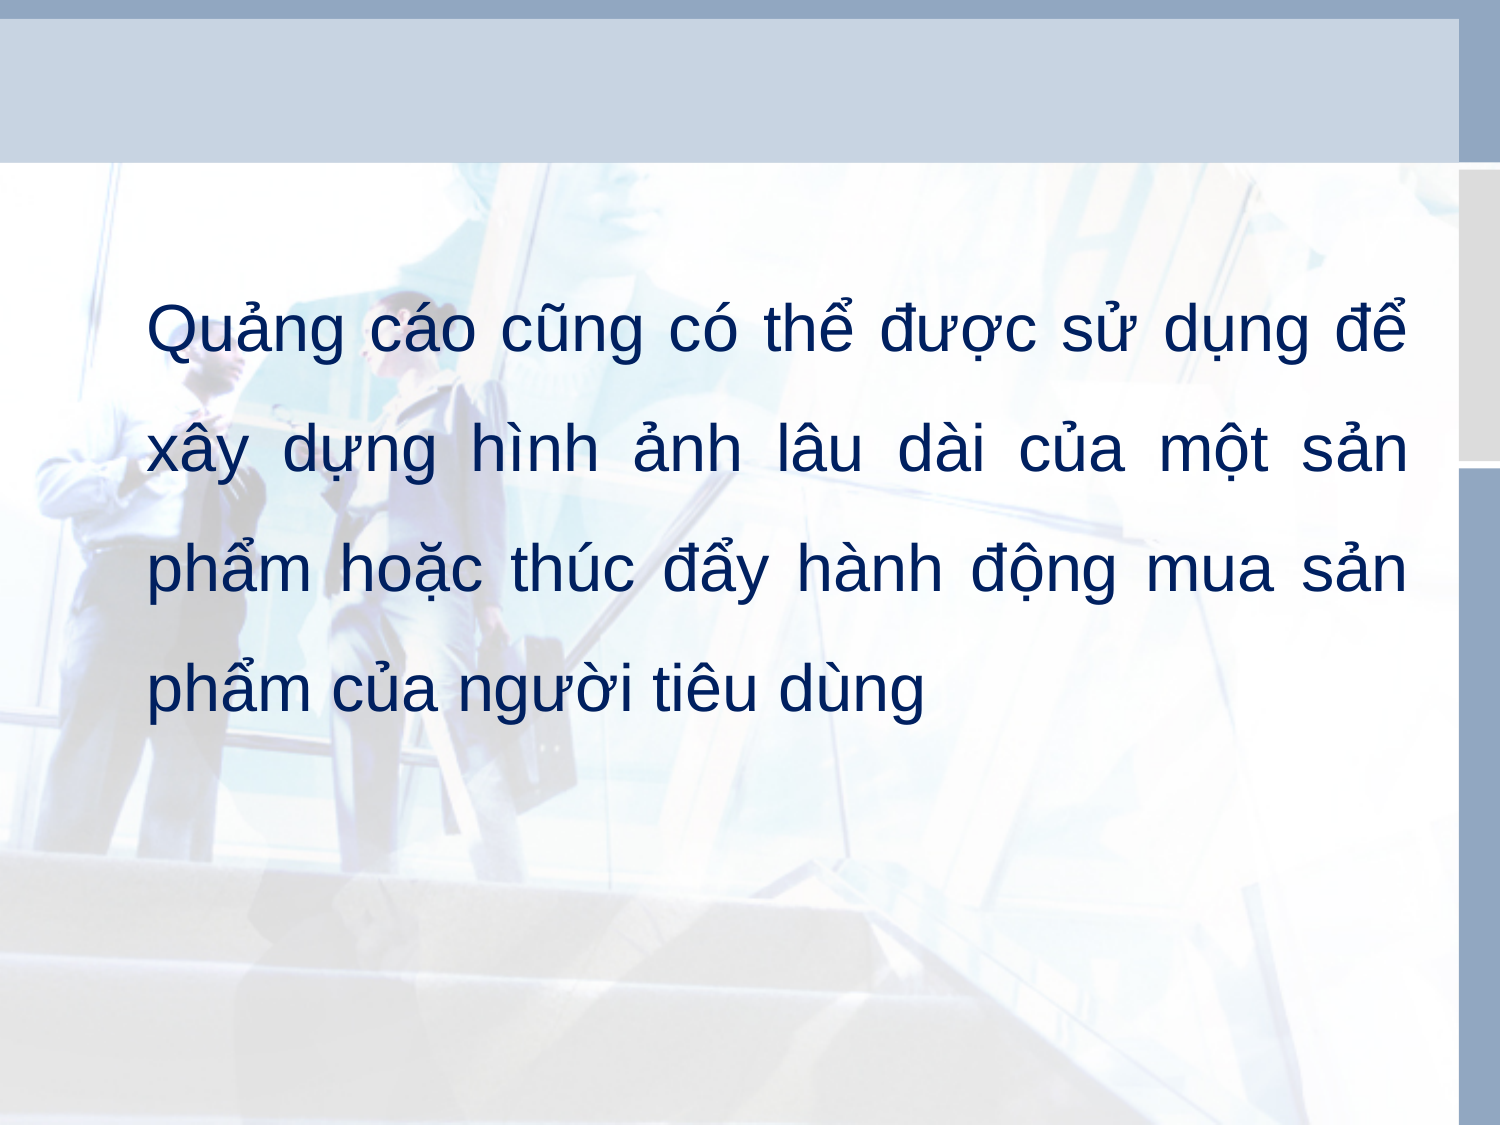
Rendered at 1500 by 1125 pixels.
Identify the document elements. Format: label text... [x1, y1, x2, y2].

picture [0, 163, 1500, 1125]
list Quảng cáo cũng có thể được sử dụng để xây dựng hình ảnh lâu dài của một sản phẩm hoặc thúc đẩy hành động mua sản phẩm của người tiêu dùng [74, 237, 1426, 981]
